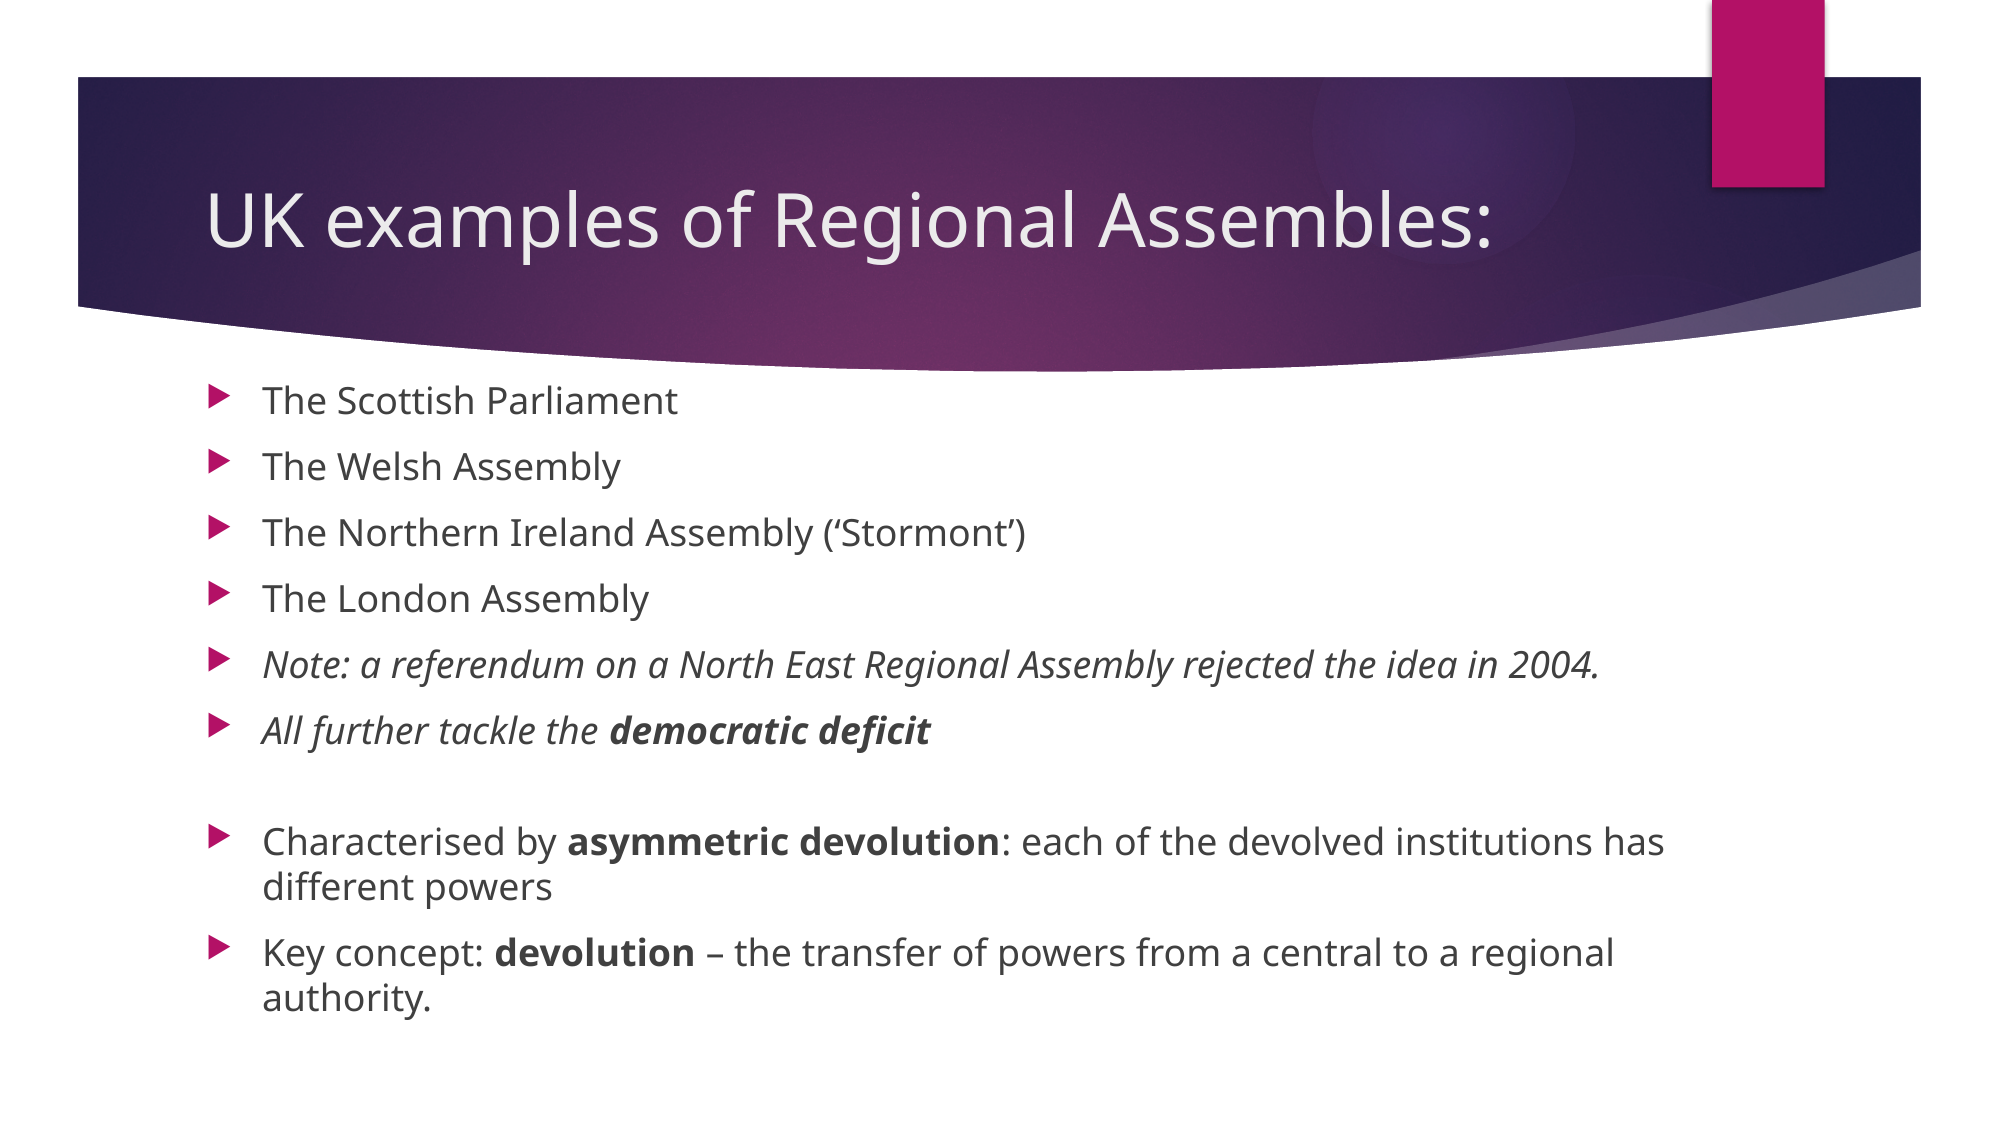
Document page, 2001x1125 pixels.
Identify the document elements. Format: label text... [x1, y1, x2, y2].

title UK examples of Regional Assembles: [189, 159, 1627, 276]
list The Scottish Parliament The Welsh Assembly The Northern Ireland Assembly (‘Stormont’) The London Assembly Note: a referendum on a North East Regional Assembly rejected the idea in 2004. All further tackle the democratic deficit Characterised by asymmetric devolution: each of the devolved institutions has different powers Key concept: devolution – the transfer of powers from a central to a regional authority. [190, 370, 1731, 1067]
